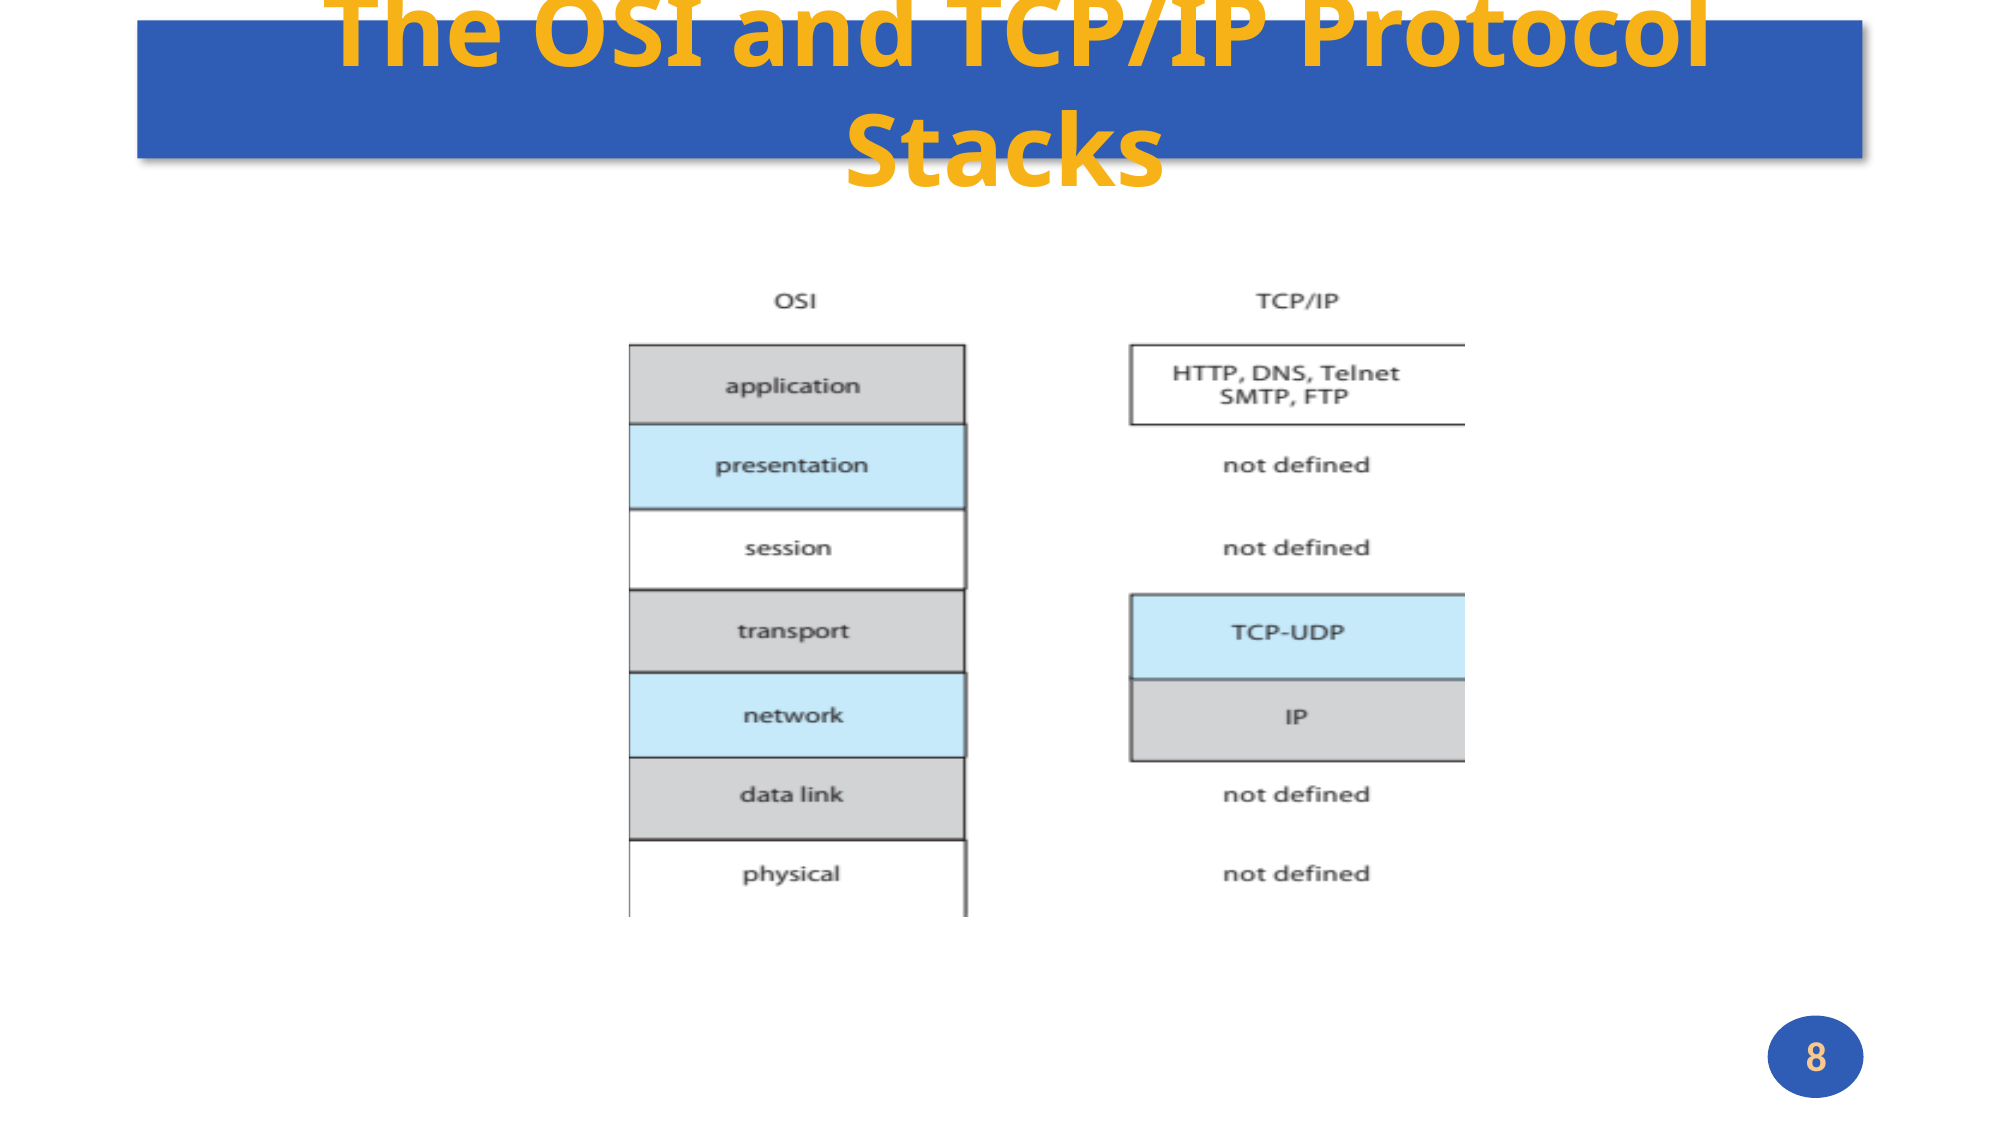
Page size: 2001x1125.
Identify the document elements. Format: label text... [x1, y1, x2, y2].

picture [628, 289, 1466, 918]
title The OSI and TCP/IP Protocol Stacks [137, 17, 1863, 156]
slide_number 8 [1767, 1015, 1866, 1095]
